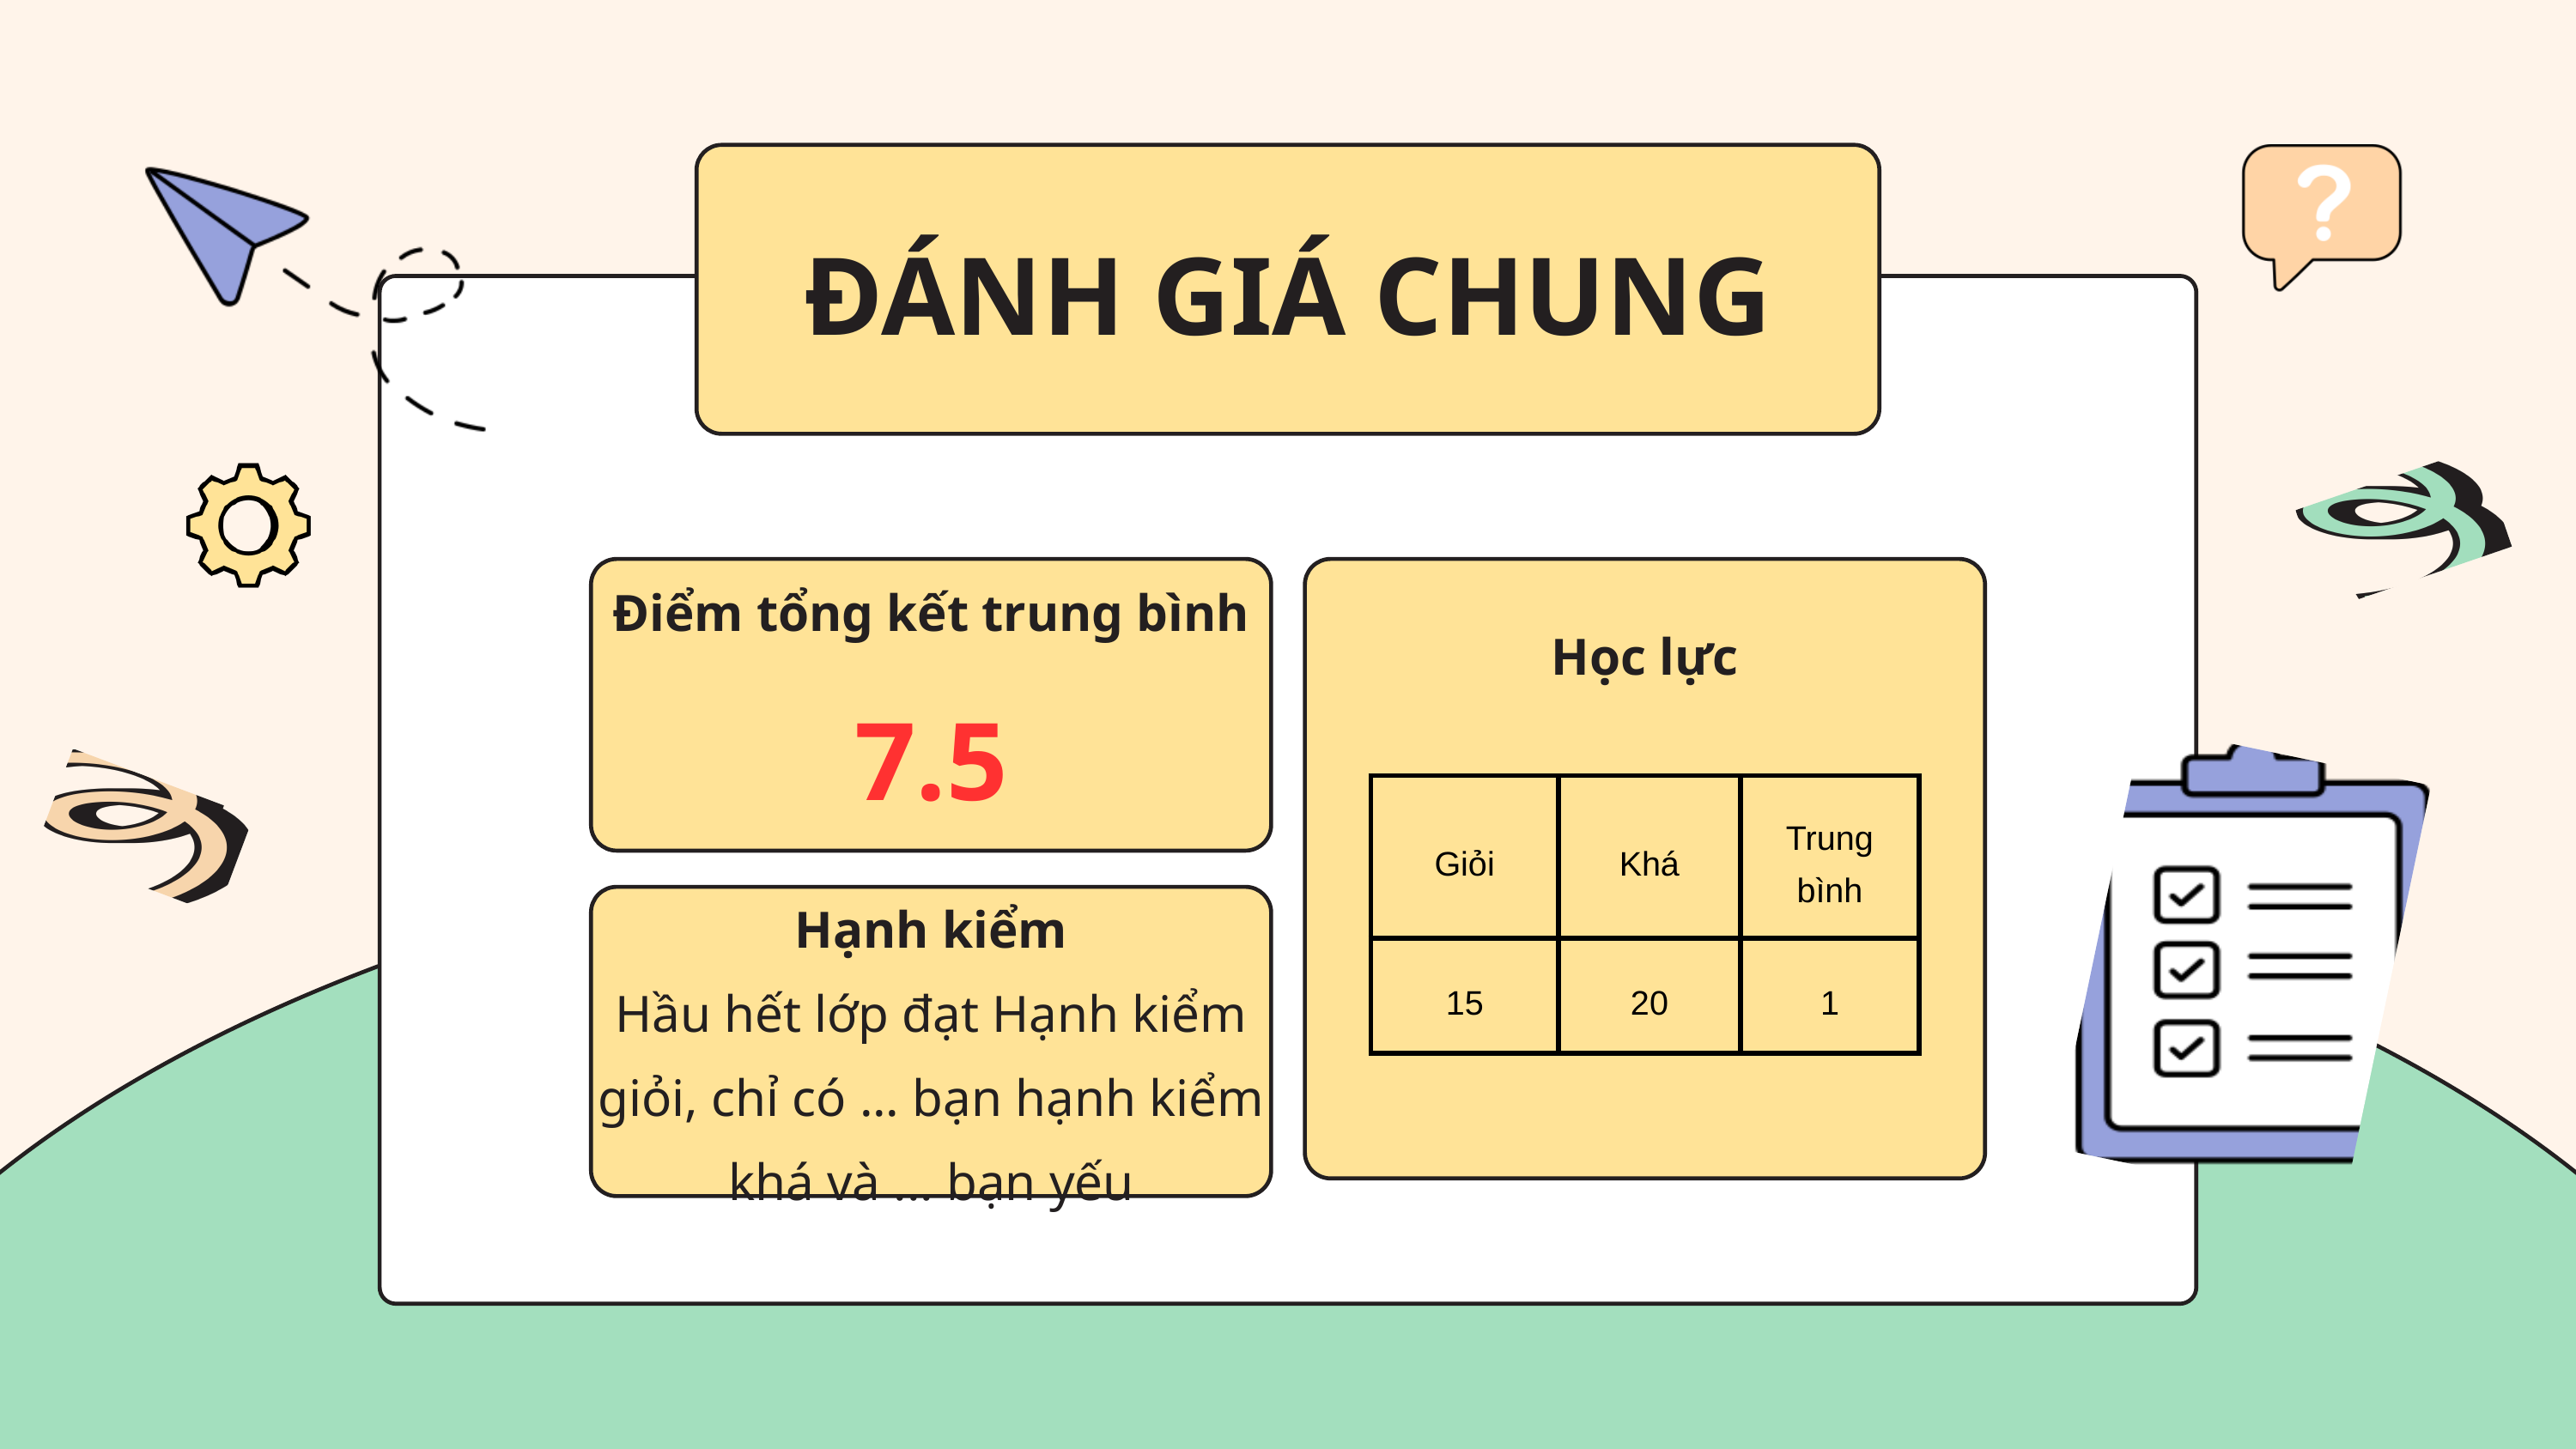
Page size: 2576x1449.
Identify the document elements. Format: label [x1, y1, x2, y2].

text_box [379, 255, 2197, 1304]
text_box [2200, 737, 2432, 810]
text_box [2233, 144, 2404, 300]
text_box [144, 144, 498, 444]
text_box [49, 749, 237, 810]
text_box [591, 528, 1272, 852]
text_box [696, 124, 1880, 434]
text_box [175, 447, 322, 609]
text_box [591, 886, 1272, 1197]
text_box [1304, 528, 1985, 1179]
text_box [0, 813, 2576, 1449]
text_box [2295, 447, 2512, 609]
